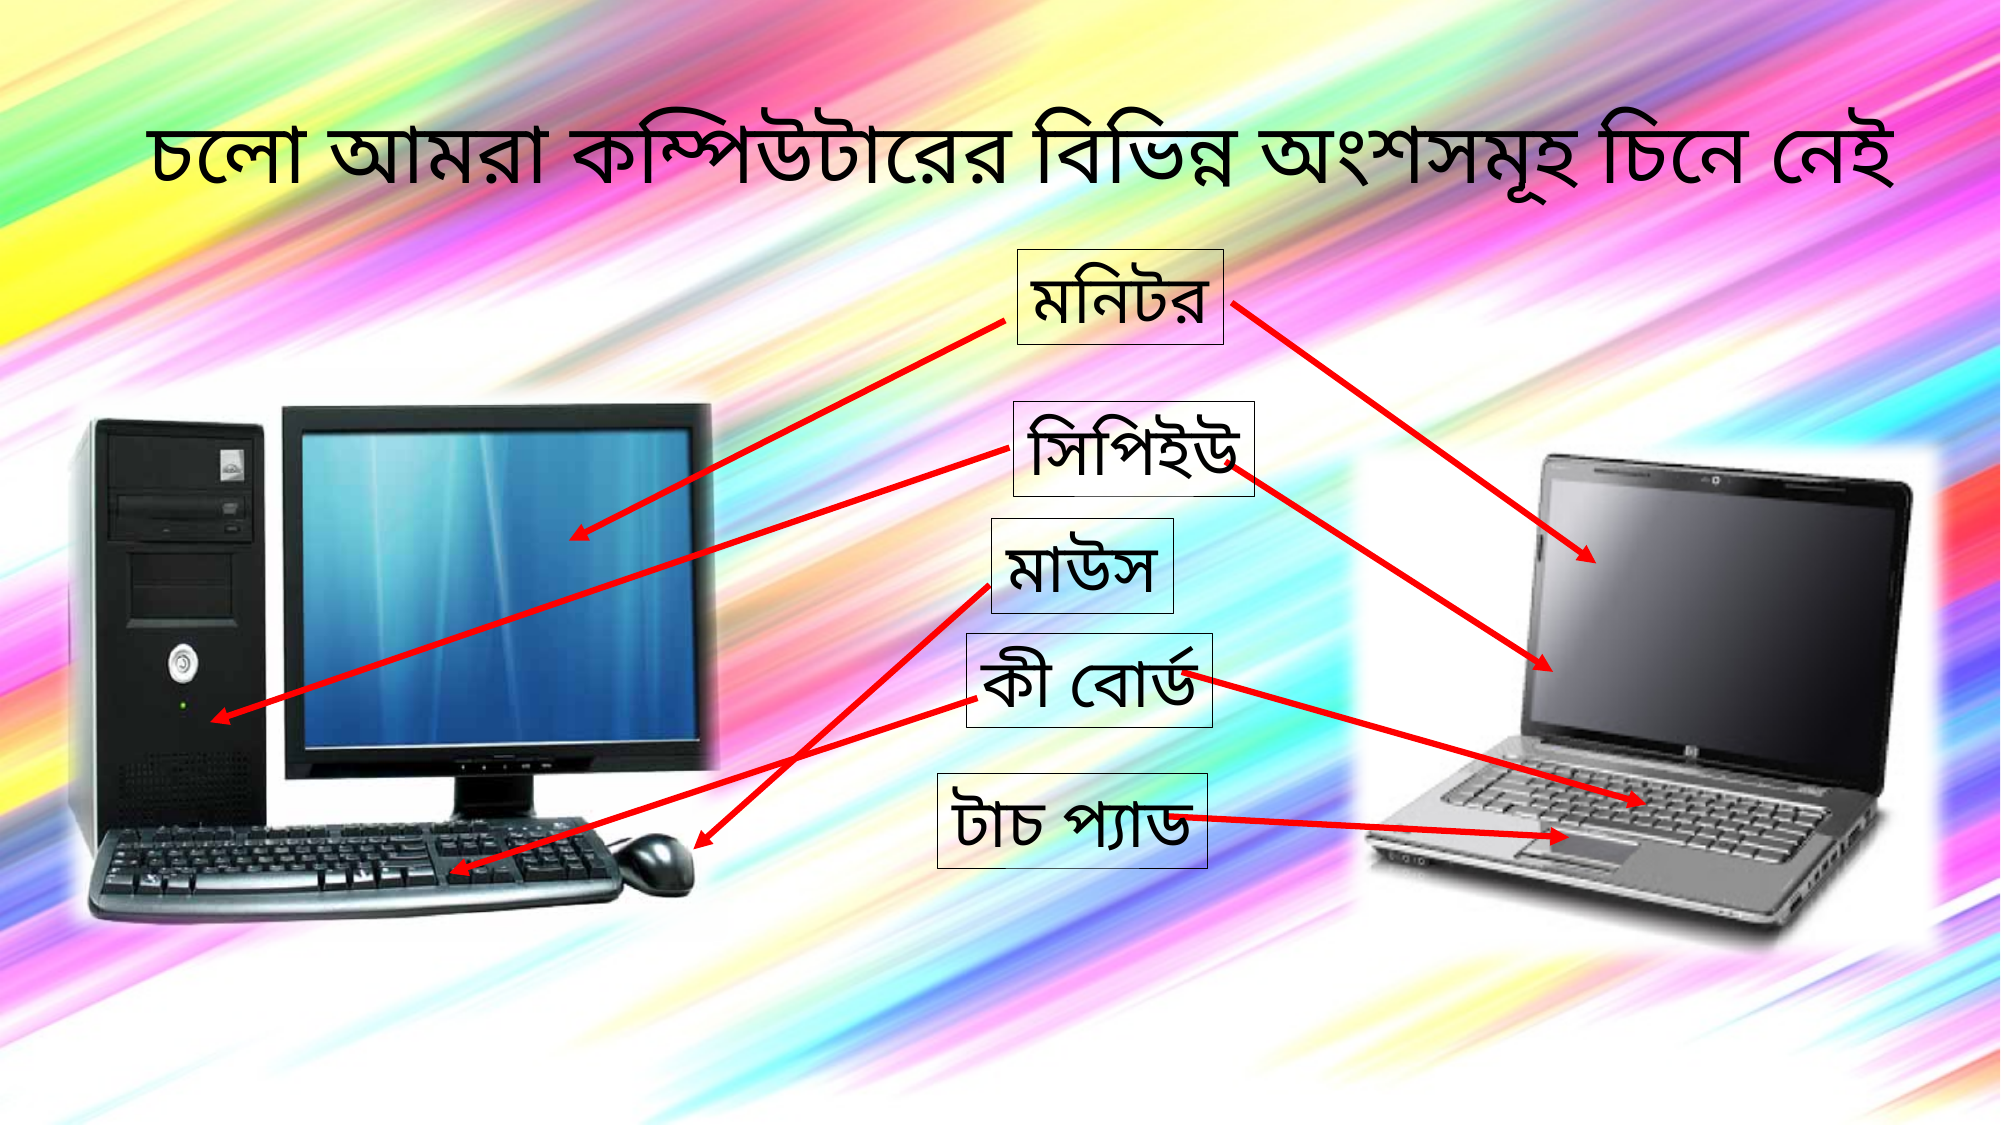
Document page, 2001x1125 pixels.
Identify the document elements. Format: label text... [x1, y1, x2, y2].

text_box সিপিইউ [1013, 401, 1231, 497]
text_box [1181, 671, 1647, 805]
text_box চলো আমরা কম্পিউটারের বিভিন্ন অংশসমূহ চিনে নেই [111, 92, 1908, 208]
text_box মাউস [1010, 518, 1174, 613]
picture [0, 0, 2001, 1125]
text_box মনিটর [1017, 249, 1224, 344]
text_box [693, 584, 990, 850]
text_box কী বোর্ড [990, 633, 1213, 728]
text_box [568, 320, 1006, 447]
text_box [1231, 302, 1597, 564]
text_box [1167, 816, 1570, 838]
text_box টাচ প্যাড [978, 773, 1208, 868]
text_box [1225, 461, 1554, 671]
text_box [449, 697, 978, 874]
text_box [209, 447, 1010, 723]
